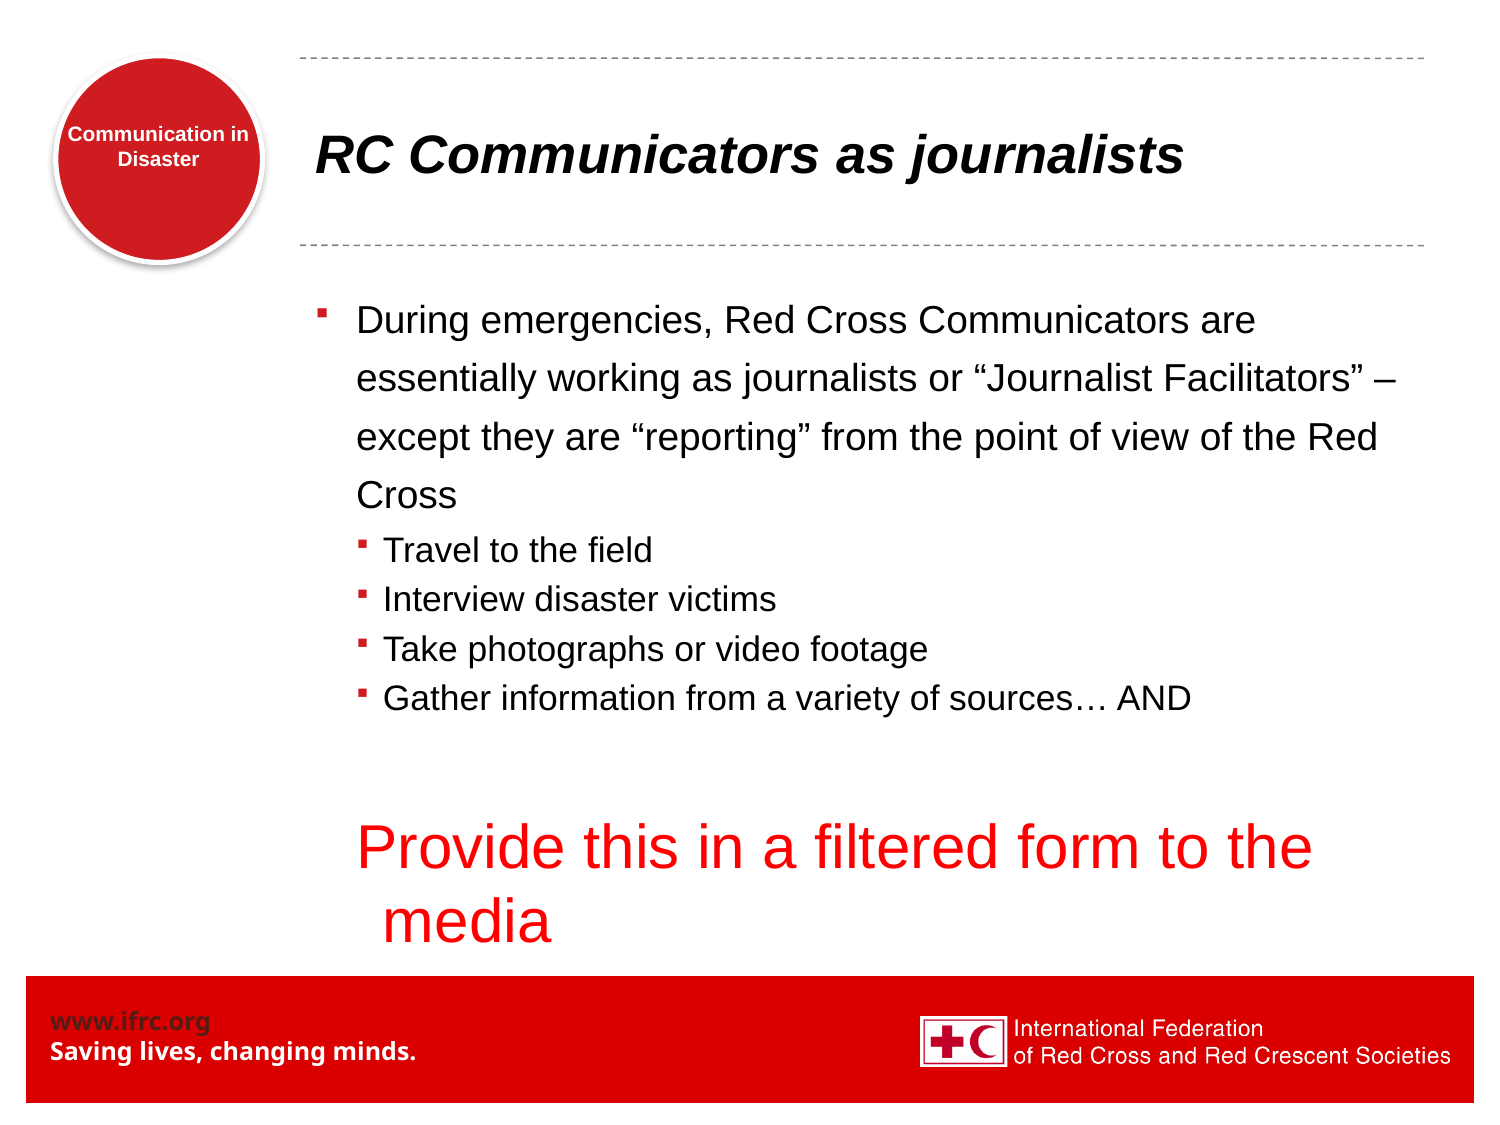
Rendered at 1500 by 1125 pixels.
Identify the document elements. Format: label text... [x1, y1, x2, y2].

list During emergencies, Red Cross Communicators are essentially working as journalists or “Journalist Facilitators” – except they are “reporting” from the point of view of the Red Cross Travel to the field Interview disaster victims Take photographs or video footage Gather information from a variety of sources… AND Provide this in a filtered form to the media [299, 274, 1426, 963]
title RC Communicators as journalists [299, 57, 1426, 246]
picture [920, 1016, 1450, 1067]
